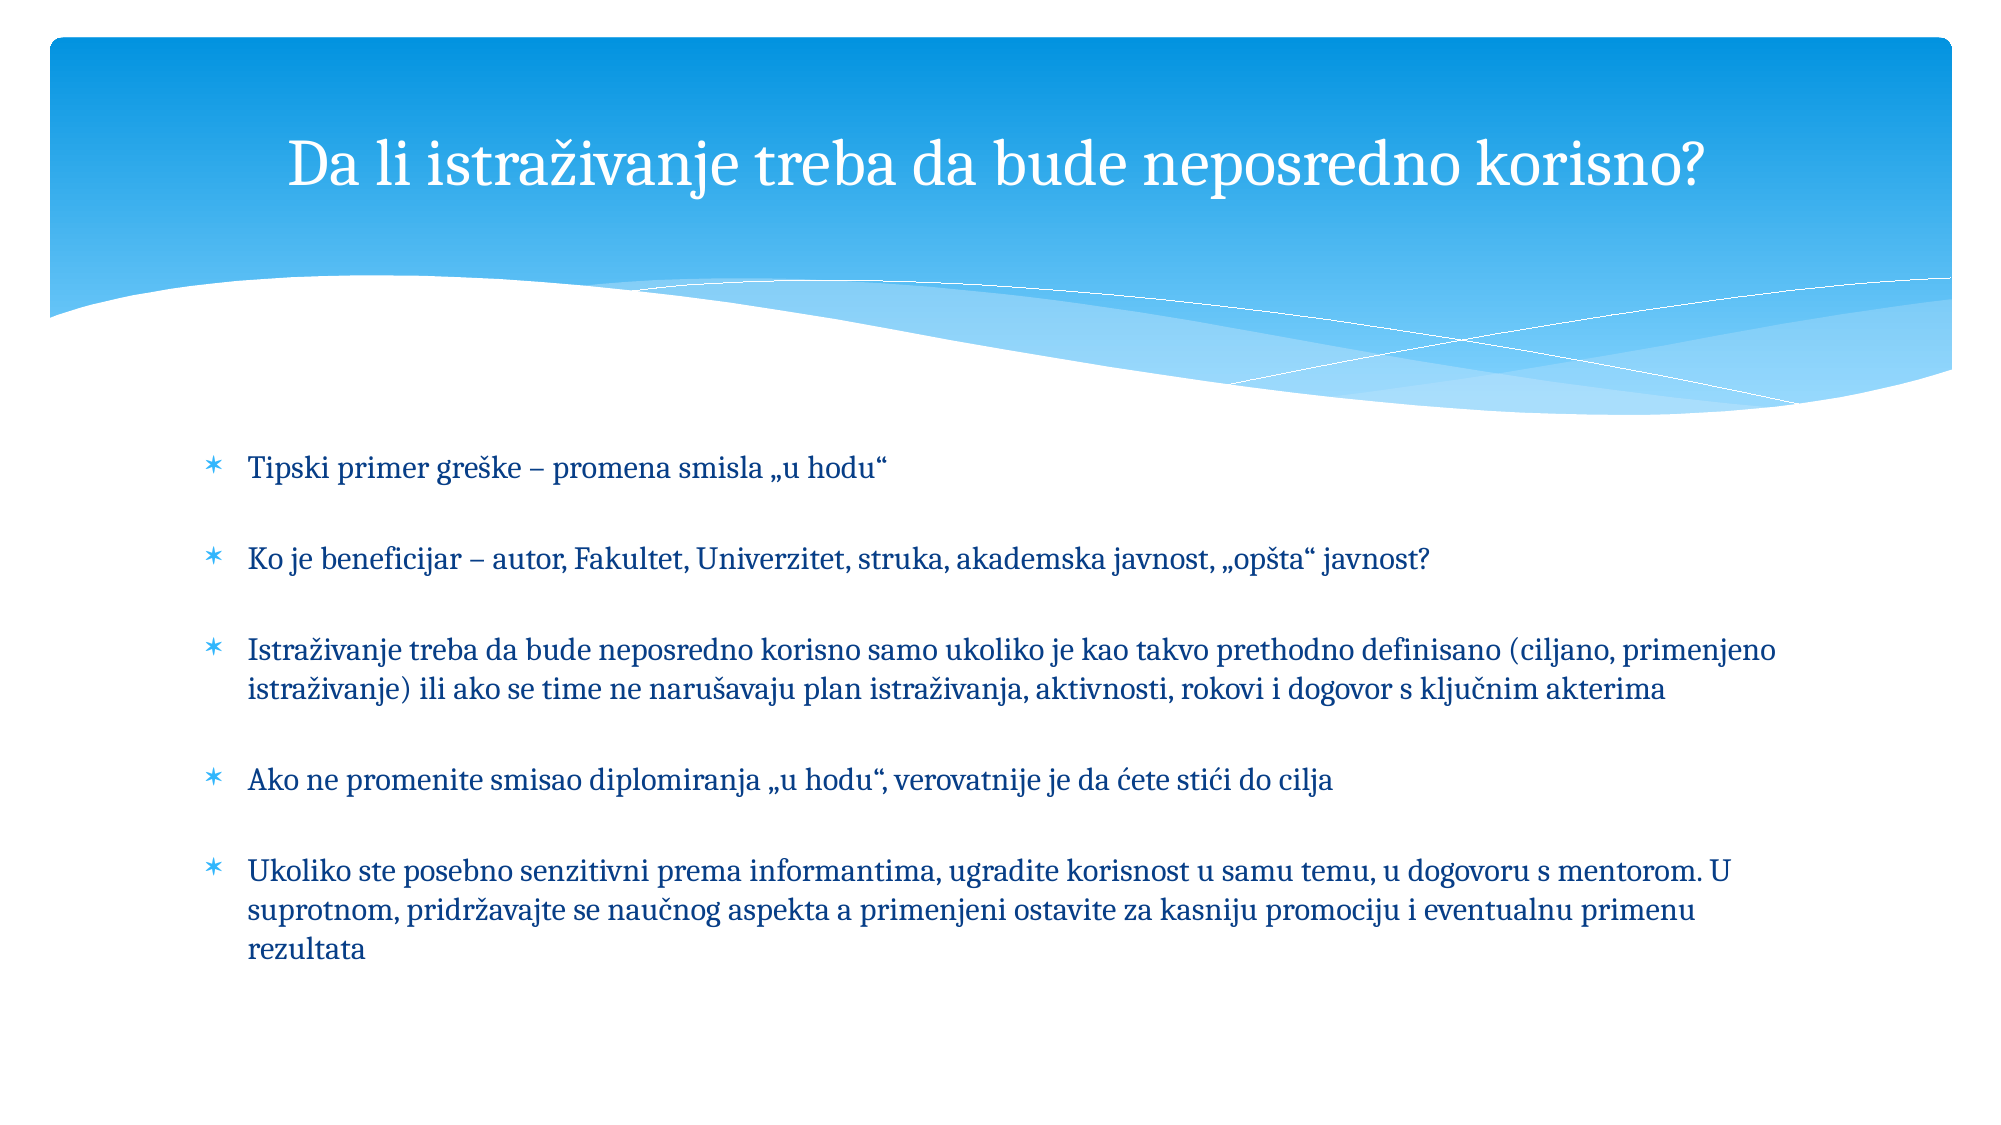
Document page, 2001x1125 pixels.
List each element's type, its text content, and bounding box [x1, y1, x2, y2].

list Tipski primer greške – promena smisla „u hodu“ Ko je beneficijar – autor, Fakultet, Univerzitet, struka, akademska javnost, „opšta“ javnost? Istraživanje treba da bude neposredno korisno samo ukoliko je kao takvo prethodno definisano (ciljano, primenjeno istraživanje) ili ako se time ne narušavaju plan istraživanja, aktivnosti, rokovi i dogovor s ključnim akterima Ako ne promenite smisao diplomiranja „u hodu“, verovatnije je da ćete stići do cilja Ukoliko ste posebno senzitivni prema informantima, ugradite korisnost u samu temu, u dogovoru s mentorom. U suprotnom, pridržavajte se naučnog aspekta a primenjeni ostavite za kasniju promociju i eventualnu primenu rezultata [190, 438, 1812, 1005]
title Da li istraživanje treba da bude neposredno korisno? [99, 55, 1900, 261]
